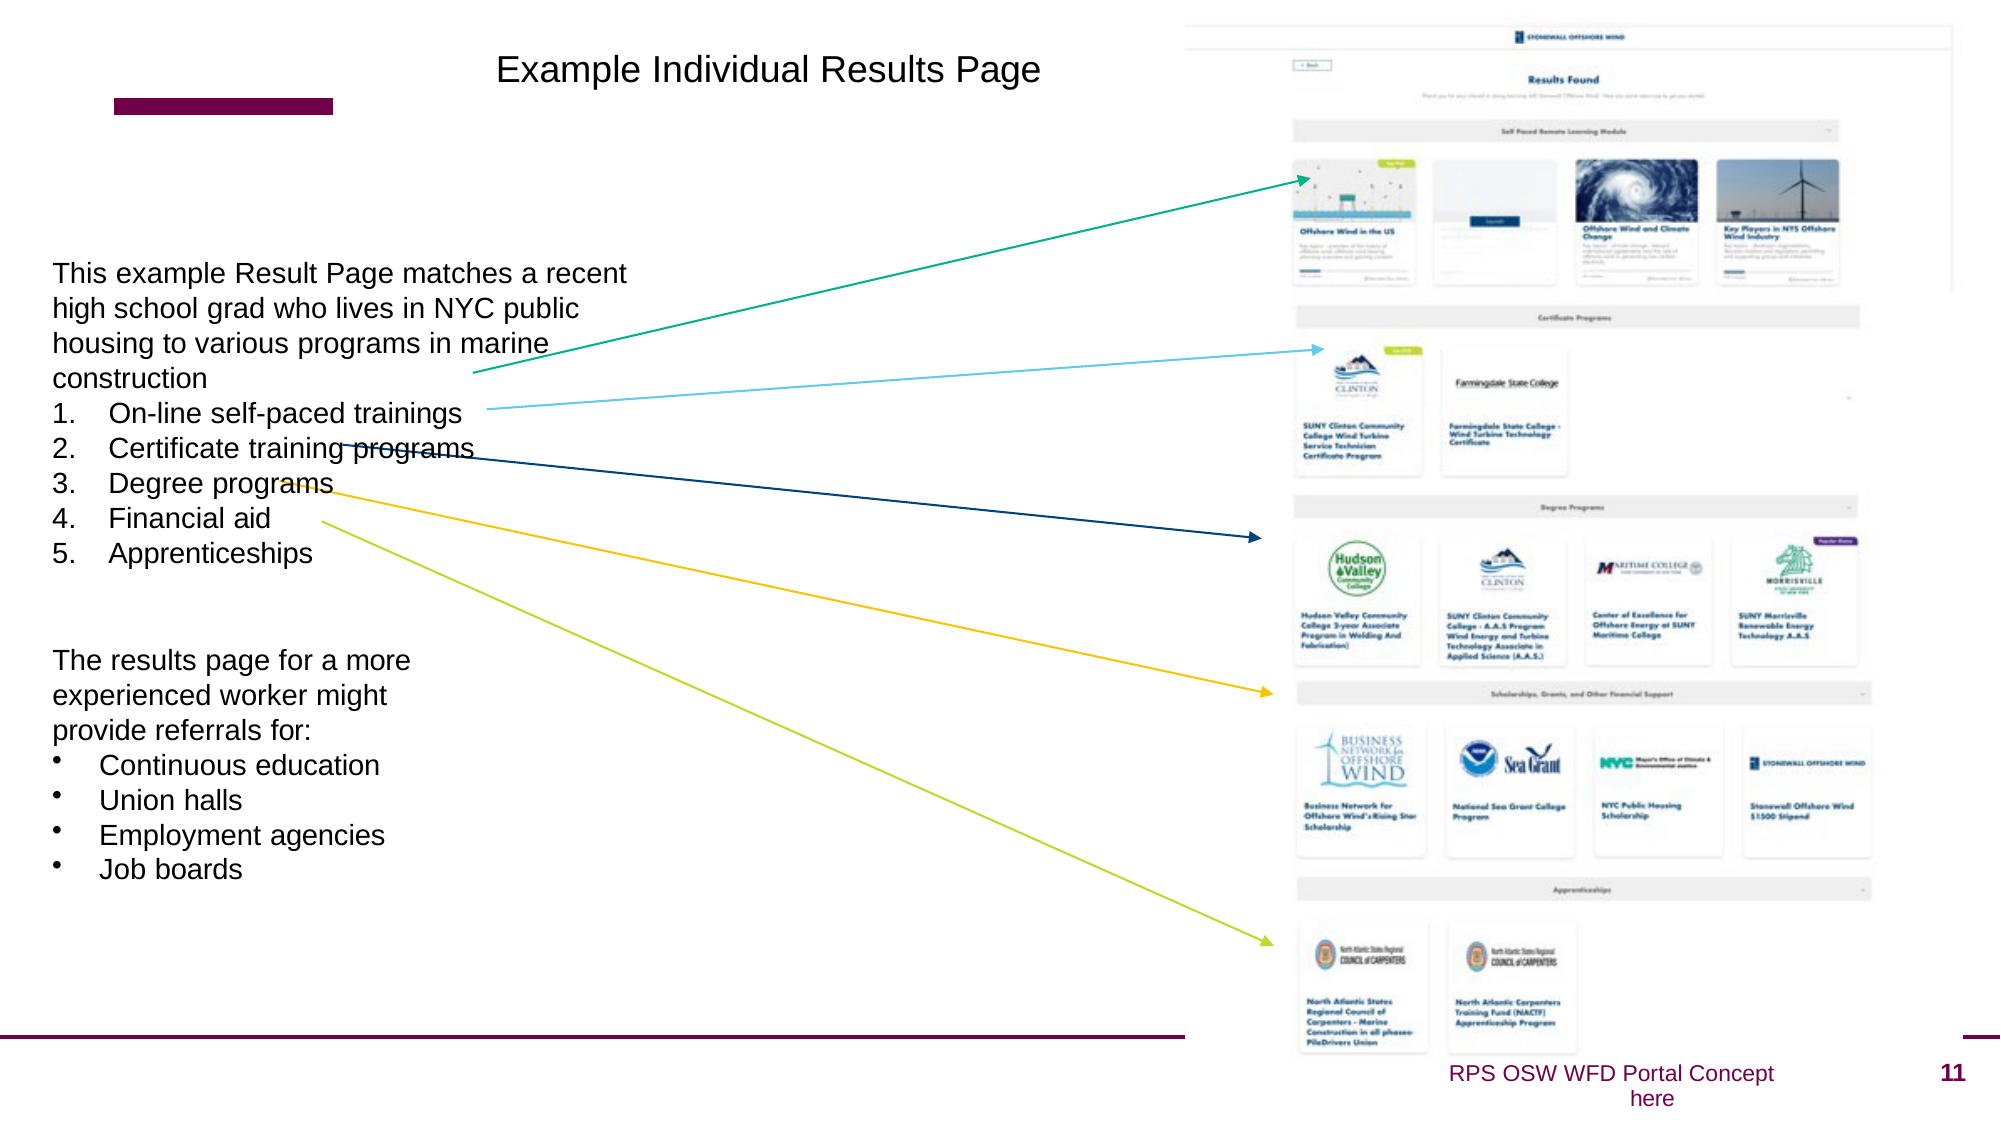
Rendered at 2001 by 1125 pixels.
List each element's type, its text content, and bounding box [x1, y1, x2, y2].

text_box The results page for a more experienced worker might provide referrals for: Continuous education Union halls Employment agencies Job boards [50, 638, 273, 886]
text_box Add footer text here [1630, 1098, 1831, 1112]
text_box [278, 15, 1963, 1090]
text_box This example Result Page matches a recent high school grad who lives in NYC public housing to various programs in marine construction On-line self-paced trainings Certificate training programs Degree programs Financial aid Apprenticeships [50, 252, 273, 570]
slide_number 11 [1934, 1057, 1977, 1125]
